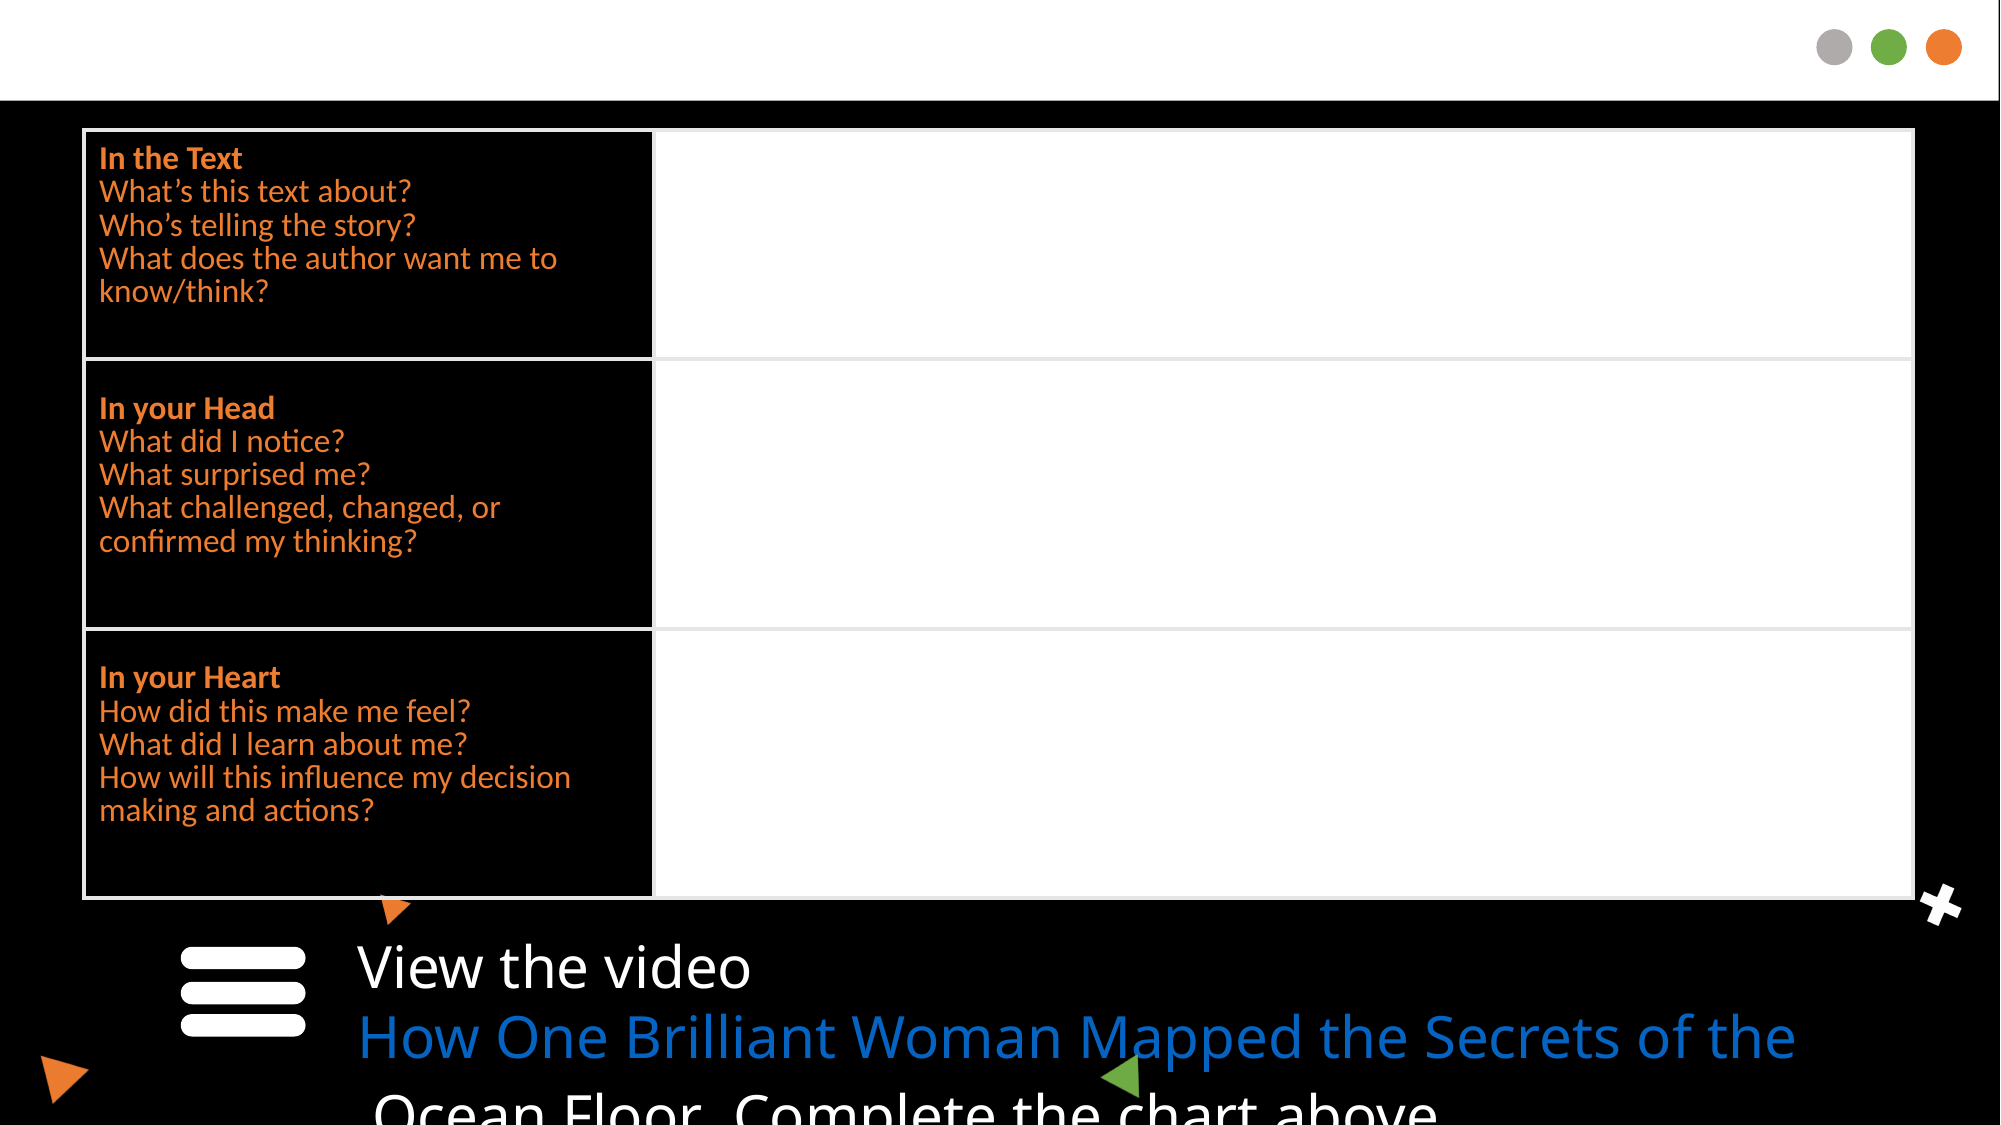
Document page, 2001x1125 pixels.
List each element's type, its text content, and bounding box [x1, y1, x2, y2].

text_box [180, 946, 306, 1037]
table_cell [656, 631, 1911, 896]
table_cell In your Head What did I notice? What surprised me? What challenged, changed, or confirmed my thinking? [86, 361, 652, 627]
text_box View the video How One Brilliant Woman Mapped the Secrets of the Ocean Floor. Complete the chart above. [342, 922, 2000, 1125]
picture [369, 890, 410, 924]
table_cell In your Heart How did this make me feel? What did I learn about me? How will this influence my decision making and actions? [86, 631, 652, 896]
picture [23, 1039, 88, 1103]
picture [1914, 878, 1967, 931]
picture [1101, 1044, 1156, 1097]
table_cell [656, 361, 1911, 627]
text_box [0, 0, 1999, 101]
table_header In the Text What’s this text about? Who’s telling the story? What does the author want me to know/think? [86, 132, 652, 357]
table_header [656, 132, 1911, 357]
